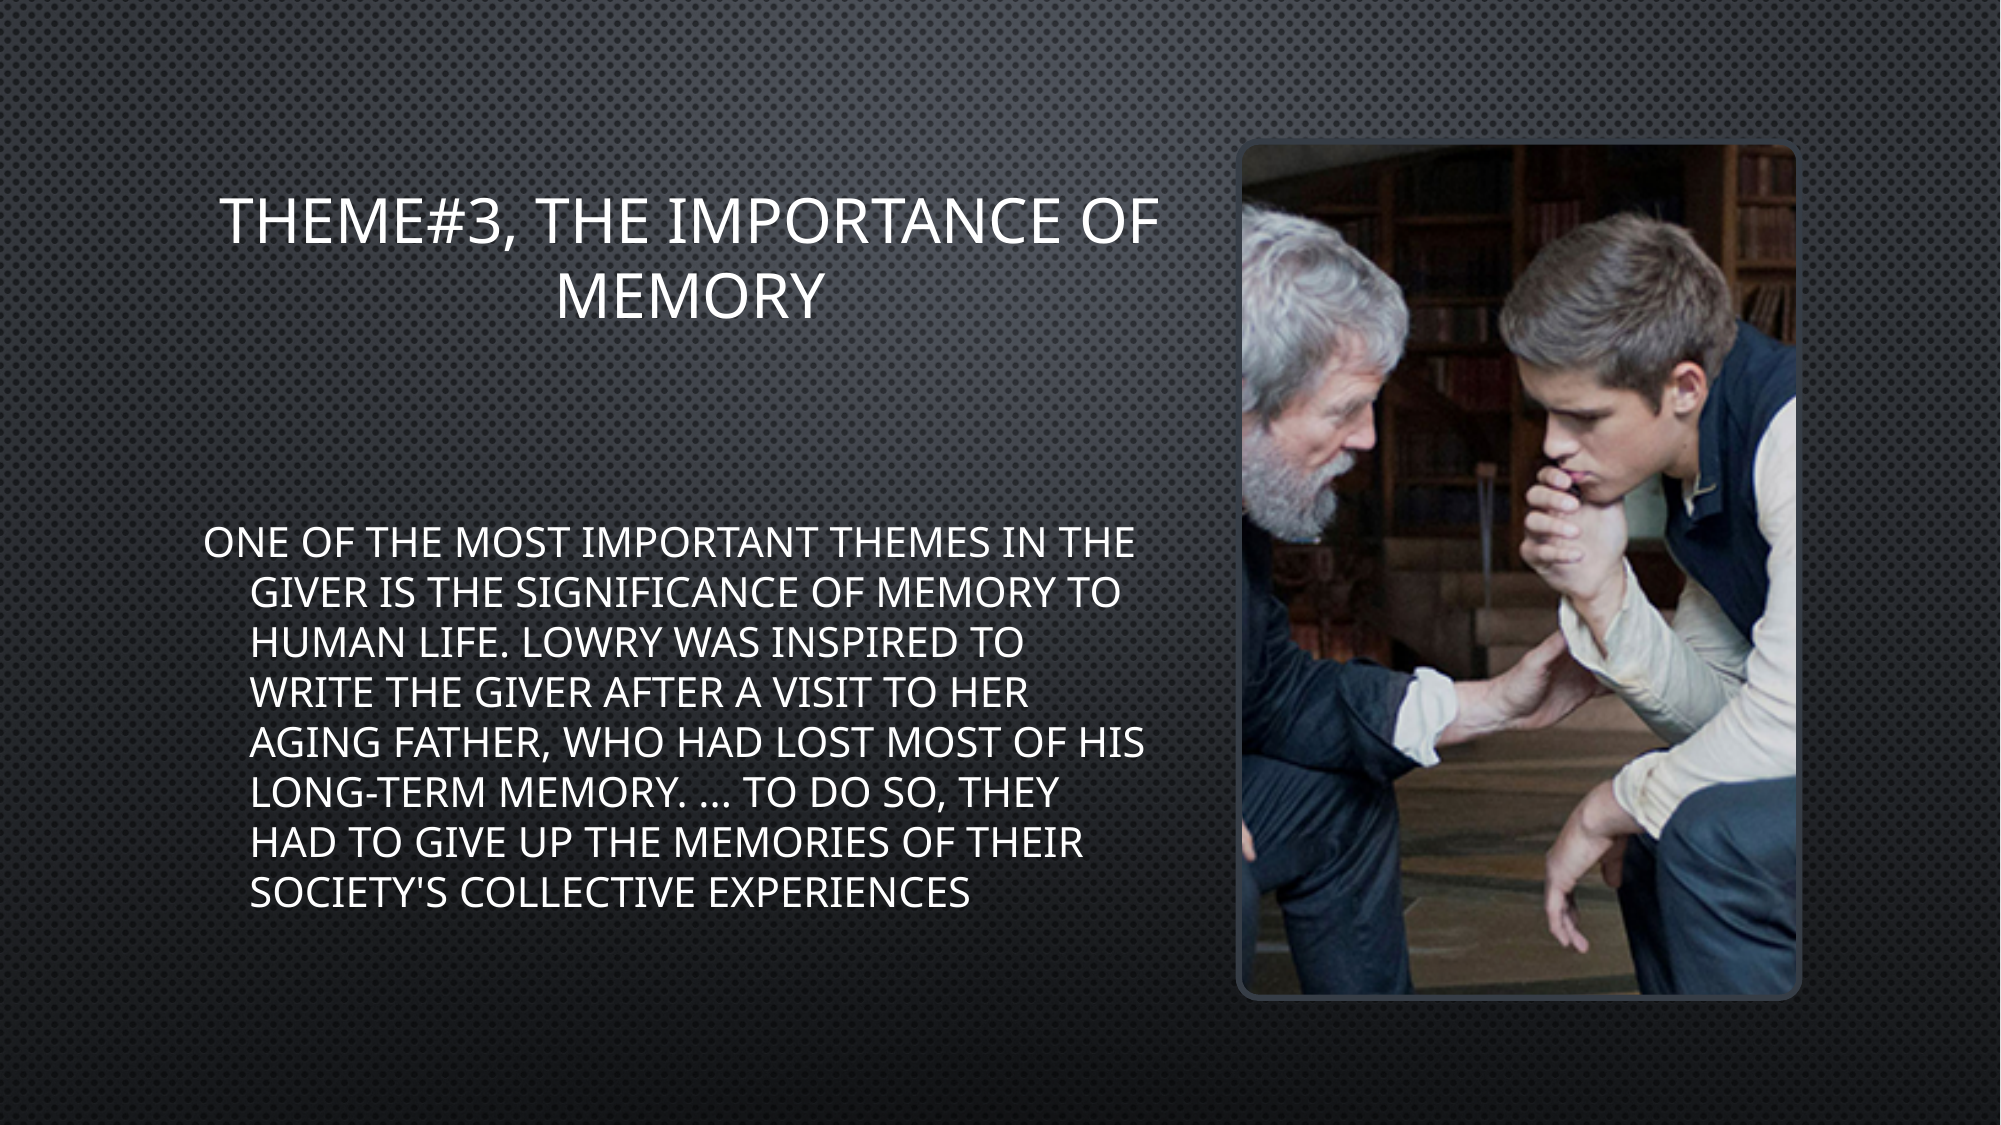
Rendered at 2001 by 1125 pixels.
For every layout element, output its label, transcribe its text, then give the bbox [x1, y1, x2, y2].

list One of the most important themes in The Giver is the significance of memory to human life. Lowry was inspired to write The Giver after a visit to her aging father, who had lost most of his long-term memory. ... To do so, they had to give up the memories of their society's collective experiences [187, 437, 1163, 995]
picture [1238, 141, 1800, 998]
title Theme#3, The importance of memory [187, 99, 1194, 413]
